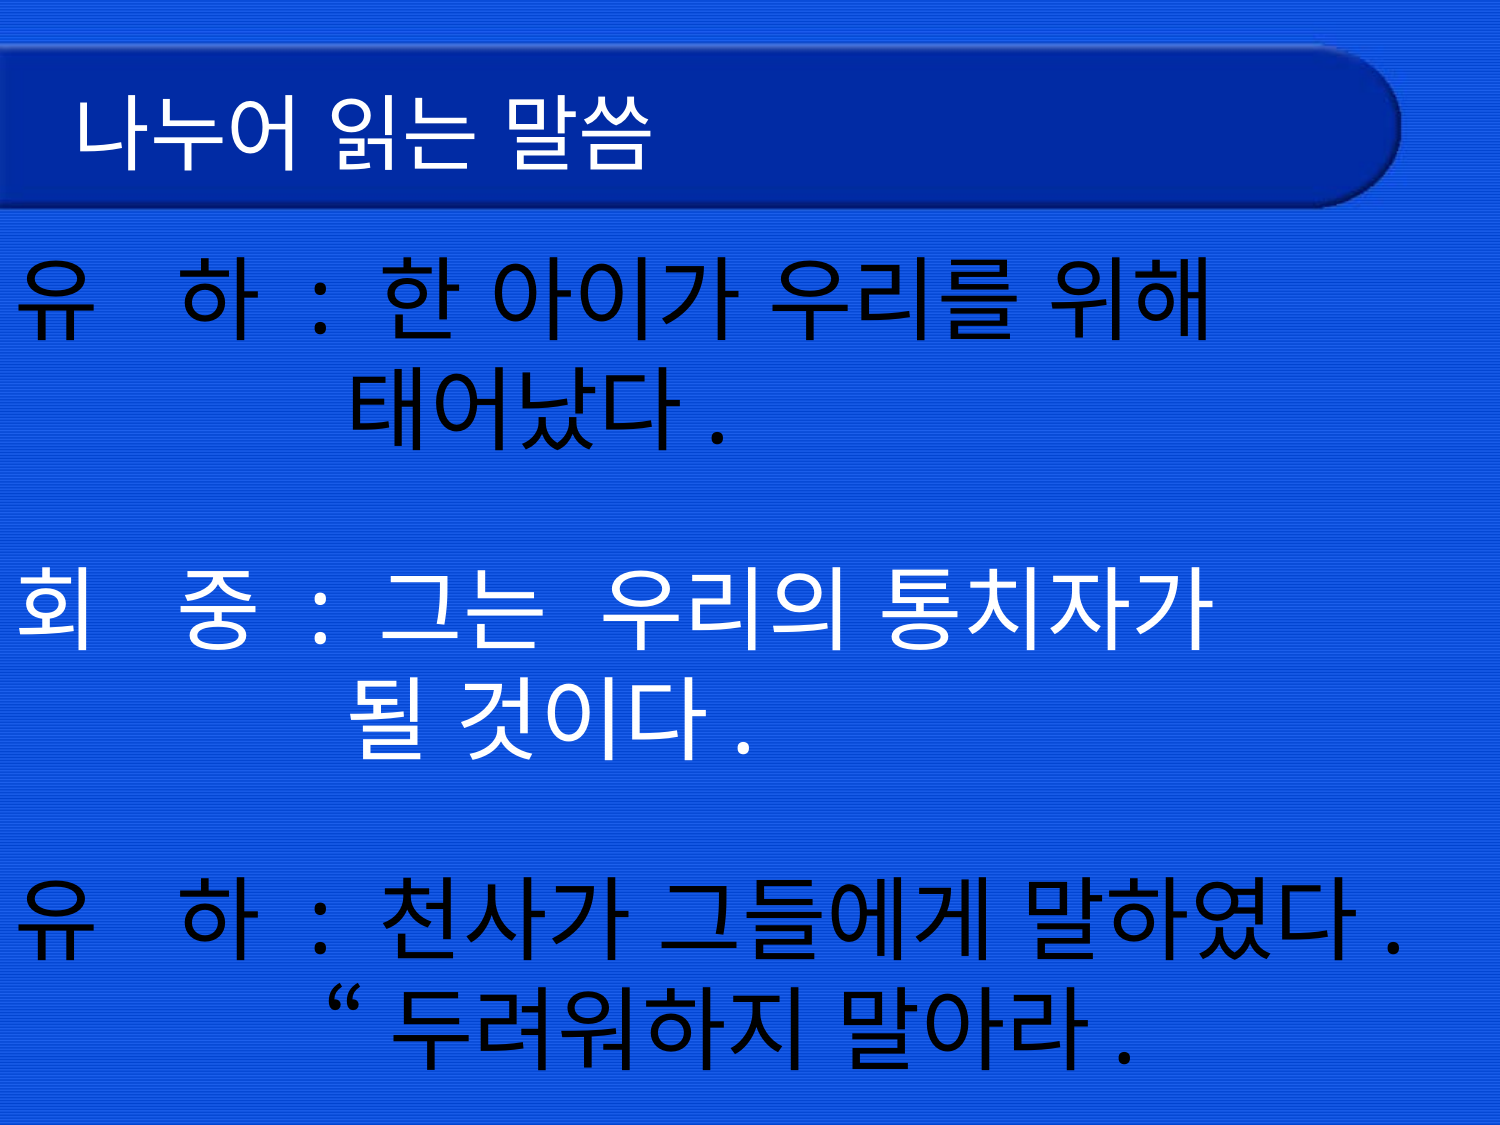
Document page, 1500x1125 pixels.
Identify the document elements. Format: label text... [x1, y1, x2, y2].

title 나누어 읽는 말씀 [0, 49, 1451, 213]
text_box 유 하 : 한 아이가 우리를 위해 태어났다. 회 중 : 그는 우리의 통치자가 될 것이다. 유 하 : 천사가 그들에게 말하였다. “두려워하지 말아라. [0, 234, 1500, 1125]
picture [0, 0, 1500, 234]
